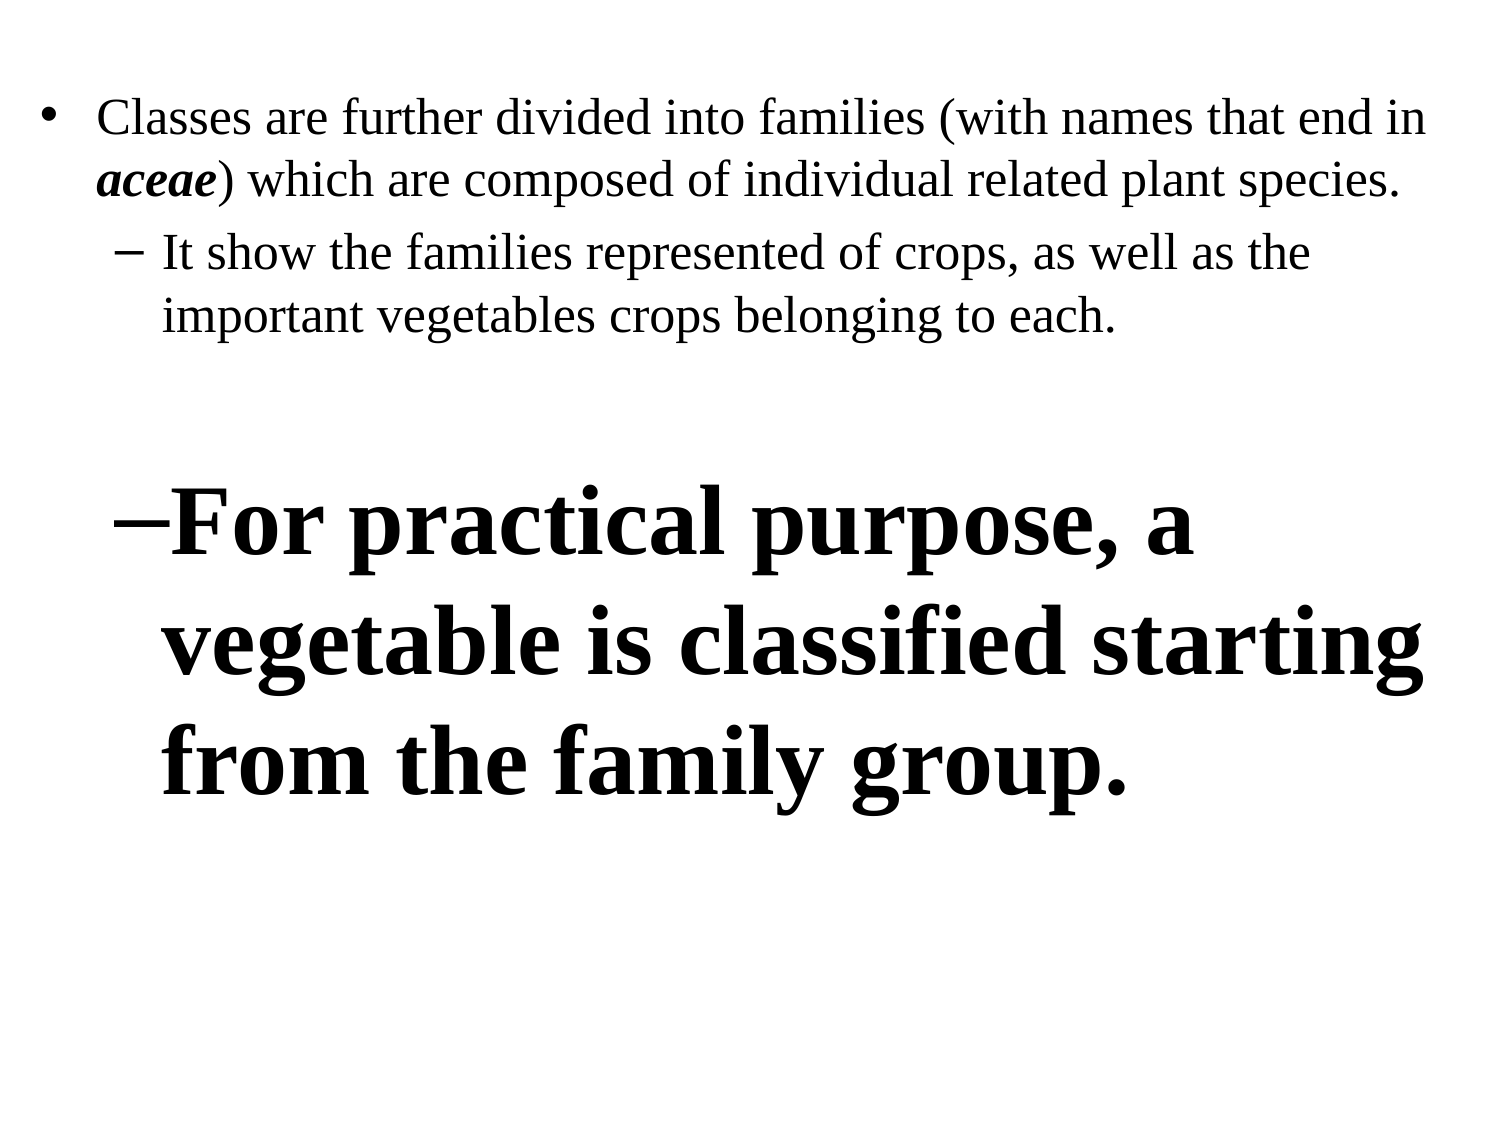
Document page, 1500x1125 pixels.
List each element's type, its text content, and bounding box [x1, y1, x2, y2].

list Classes are further divided into families (with names that end in aceae) which are composed of individual related plant species. It show the families represented of crops, as well as the important vegetables crops belonging to each. For practical purpose, a vegetable is classified starting from the family group. [24, 75, 1463, 1125]
